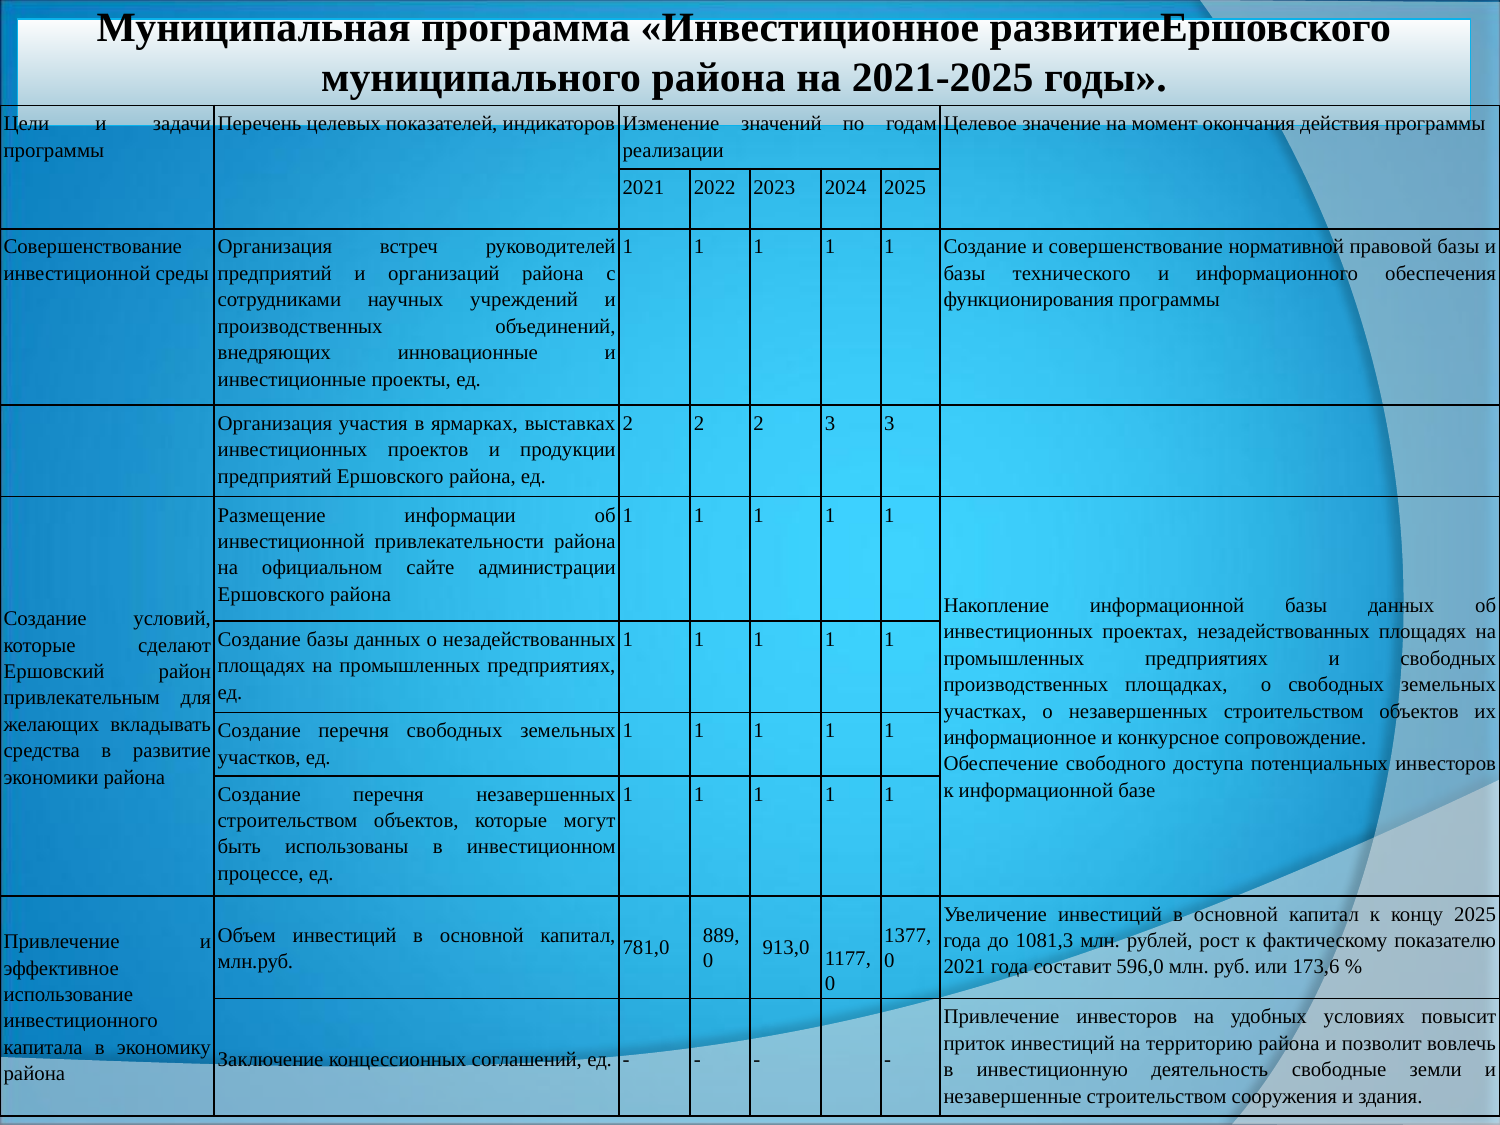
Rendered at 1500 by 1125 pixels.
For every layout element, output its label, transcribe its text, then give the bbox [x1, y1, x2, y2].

table_cell [941, 406, 1499, 496]
table_cell - [620, 999, 689, 1115]
table_cell 2022 [691, 170, 749, 228]
table_cell 1 [691, 713, 749, 775]
table_cell 2024 [822, 170, 880, 228]
table_cell 2 [620, 406, 689, 496]
table_cell 889,0 [691, 897, 749, 998]
table_cell Привлечение и эффективное использование инвестиционного капитала в экономику района [1, 897, 213, 1115]
title Муниципальная программа «Инвестиционное развитиеЕршовского муниципального района на 2021-2025 годы». [17, 18, 1471, 105]
table_cell Заключение концессионных соглашений, ед. [215, 999, 618, 1115]
table_cell Создание условий, которые сделают Ершовский район привлекательным для желающих вкладывать средства в развитие экономики района [1, 497, 213, 895]
table_cell Размещение информации об инвестиционной привлекательности района на официальном сайте администрации Ершовского района [215, 497, 618, 620]
table_cell Создание перечня незавершенных строительством объектов, которые могут быть использованы в инвестиционном процессе, ед. [215, 777, 618, 895]
table_cell [1232, 1117, 1492, 1125]
table_cell 913,0 [751, 897, 820, 998]
table_cell 2 [751, 406, 820, 496]
table_cell 781,0 [620, 897, 689, 998]
table_header Цели и задачи программы [1, 106, 213, 228]
table_cell 1 [882, 713, 939, 775]
table_cell 1 [882, 230, 939, 404]
table_cell Организация участия в ярмарках, выставках инвестиционных проектов и продукции предприятий Ершовского района, ед. [215, 406, 618, 496]
table_cell 1 [620, 777, 689, 895]
table_cell 1 [882, 777, 939, 895]
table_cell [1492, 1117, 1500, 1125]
table_cell Привлечение инвесторов на удобных условиях повысит приток инвестиций на территорию района и позволит вовлечь в инвестиционную деятельность свободные земли и незавершенные строительством сооружения и здания. [941, 999, 1499, 1115]
table_cell Накопление информационной базы данных об инвестиционных проектах, незадействованных площадях на промышленных предприятиях и свободных производственных площадках, о свободных земельных участках, о незавершенных строительством объектов их информационное и конкурсное сопровождение. Обеспечение свободного доступа потенциальных инвесторов к информационной базе [941, 497, 1499, 895]
table_cell 534417,7 [1492, 2, 1500, 105]
table_cell 1 [822, 622, 880, 712]
table_cell 1 [751, 497, 820, 620]
table_header Изменение значений по годам реализации [620, 106, 939, 168]
table_cell 1 [751, 622, 820, 712]
picture [0, 0, 1211, 105]
table_cell Создание перечня свободных земельных участков, ед. [215, 713, 618, 775]
table_cell 1 [822, 713, 880, 775]
table_cell 1 [620, 497, 689, 620]
table_cell 1 [620, 230, 689, 404]
table_cell 1 [620, 713, 689, 775]
table_cell 3 [882, 406, 939, 496]
table_cell 1377,0 [882, 897, 939, 998]
table_cell 1 [751, 713, 820, 775]
table_cell Создание базы данных о незадействованных площадях на промышленных предприятиях, ед. [215, 622, 618, 712]
table_cell 1 [691, 230, 749, 404]
table_cell Объем инвестиций в основной капитал, млн.руб. [215, 897, 618, 998]
table_cell 1 [882, 497, 939, 620]
table_cell 182653,3 [0, 1119, 1222, 1125]
table_cell 1 [691, 497, 749, 620]
table_cell Организация встреч руководителей предприятий и организаций района с сотрудниками научных учреждений и производственных объединений, внедряющих инновационные и инвестиционные проекты, ед. [215, 230, 618, 404]
table_cell 1 [620, 622, 689, 712]
table_cell [822, 999, 880, 1115]
table_cell 1 [751, 777, 820, 895]
picture [8, 21, 15, 105]
table_cell Совершенствование инвестиционной среды [1, 230, 213, 404]
table_cell Создание и совершенствование нормативной правовой базы и базы технического и информационного обеспечения функционирования программы [941, 230, 1499, 404]
table_cell 2021 [620, 170, 689, 228]
table_cell [1221, 1117, 1232, 1125]
table_header Целевое значение на момент окончания действия программы [941, 106, 1499, 228]
picture [8, 8, 15, 14]
table_cell 3 [822, 406, 880, 496]
table_cell 2025 [882, 170, 939, 228]
table_cell 1177,0 [822, 897, 880, 998]
table_cell 1 [822, 497, 880, 620]
table_cell 1 [691, 777, 749, 895]
table_cell 2 [691, 406, 749, 496]
table_cell 1 [822, 230, 880, 404]
table_cell 1 [882, 622, 939, 712]
table_cell - [751, 999, 820, 1115]
table_cell 1 [822, 777, 880, 895]
table_cell - [691, 999, 749, 1115]
table_cell [1, 406, 213, 496]
table_cell 1 [751, 230, 820, 404]
table_cell - [882, 999, 939, 1115]
table_cell Увеличение инвестиций в основной капитал к концу 2025 года до 1081,3 млн. рублей, рост к фактическому показателю 2021 года составит 596,0 млн. руб. или 173,6 % [941, 897, 1499, 998]
table_cell [1202, 2, 1487, 105]
table_cell 2023 [751, 170, 820, 228]
table_cell 1 [691, 622, 749, 712]
table_header Перечень целевых показателей, индикаторов [215, 106, 618, 228]
